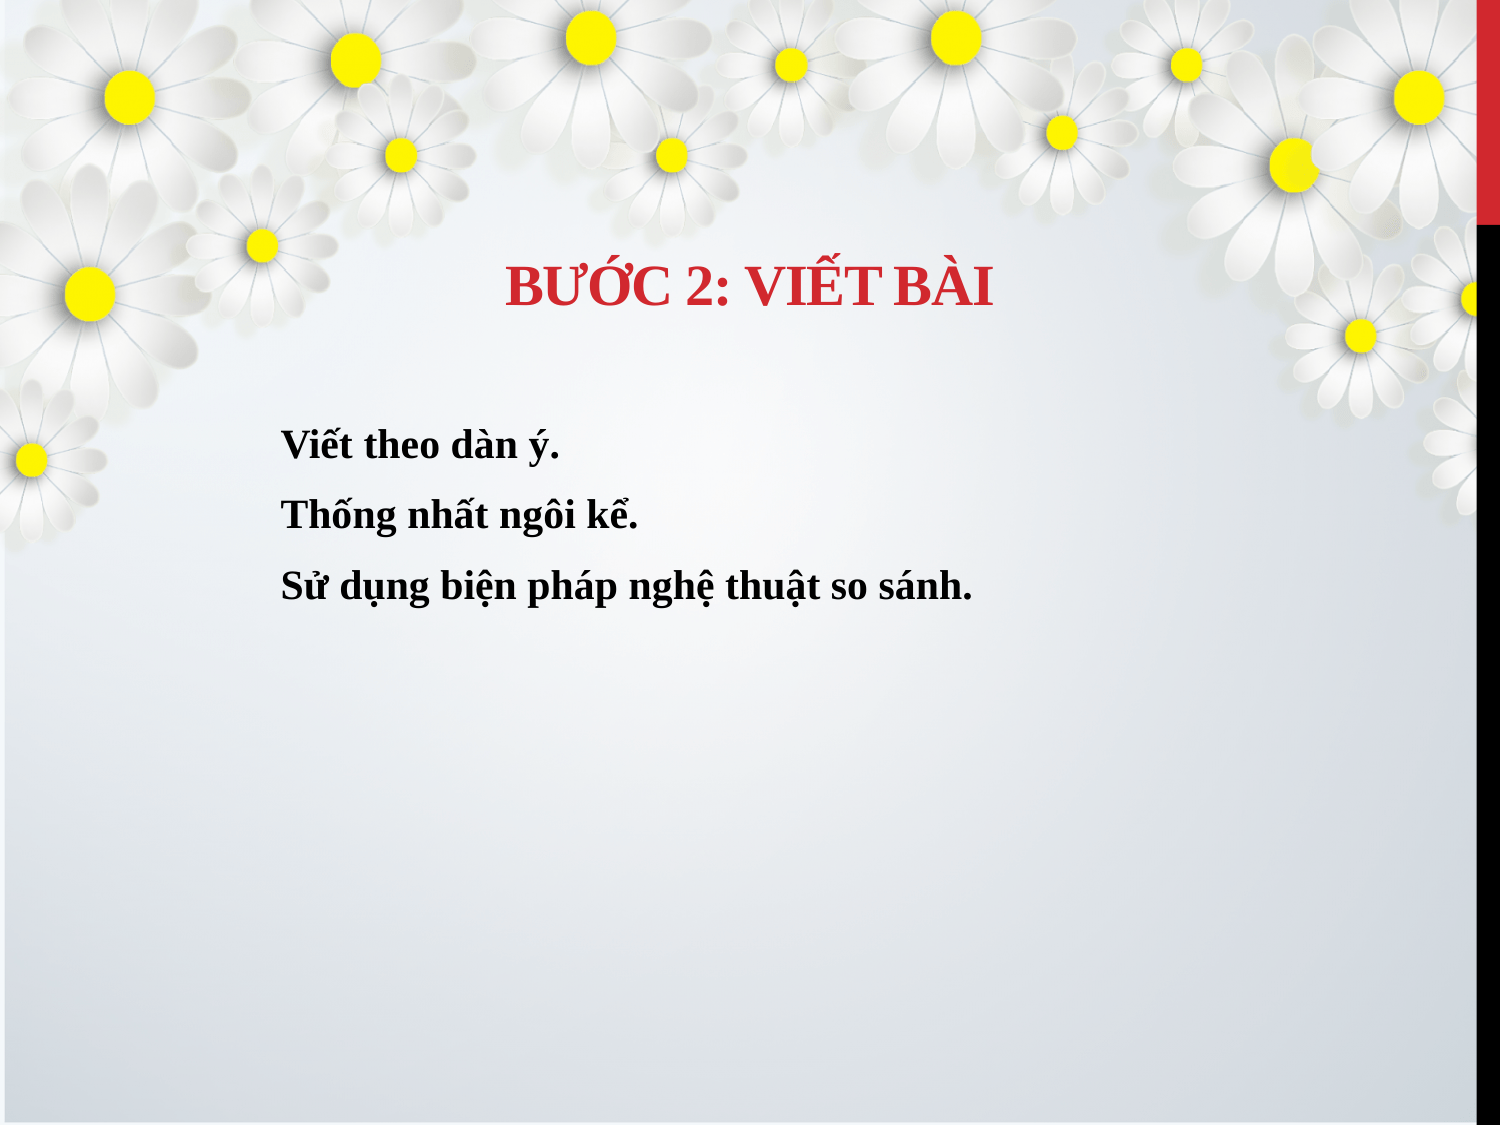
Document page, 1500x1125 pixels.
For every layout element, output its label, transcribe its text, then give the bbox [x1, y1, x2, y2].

list Viết theo dàn ý. Thống nhất ngôi kể. Sử dụng biện pháp nghệ thuật so sánh. [265, 408, 1188, 728]
text_box BƯỚC 2: VIẾT bài [490, 211, 1058, 325]
picture [0, 0, 1476, 1125]
